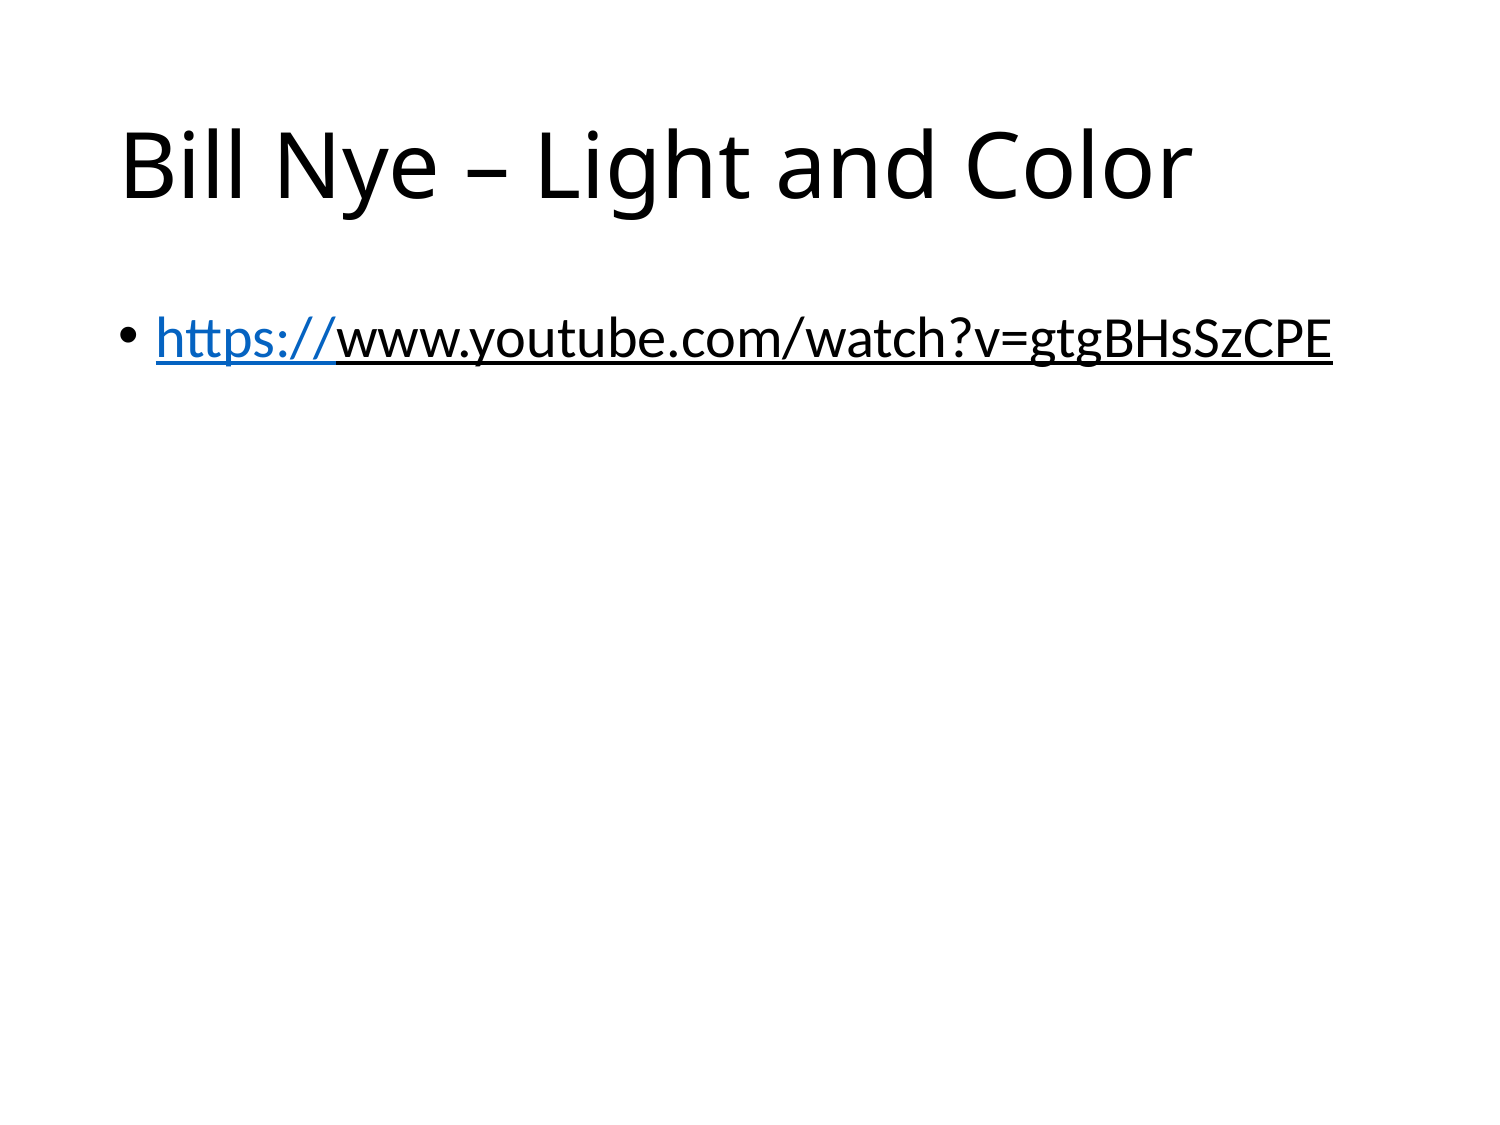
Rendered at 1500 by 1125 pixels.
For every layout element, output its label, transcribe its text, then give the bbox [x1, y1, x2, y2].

title Bill Nye – Light and Color [103, 59, 1397, 278]
list https://www.youtube.com/watch?v=gtgBHsSzCPE [103, 299, 1397, 1014]
